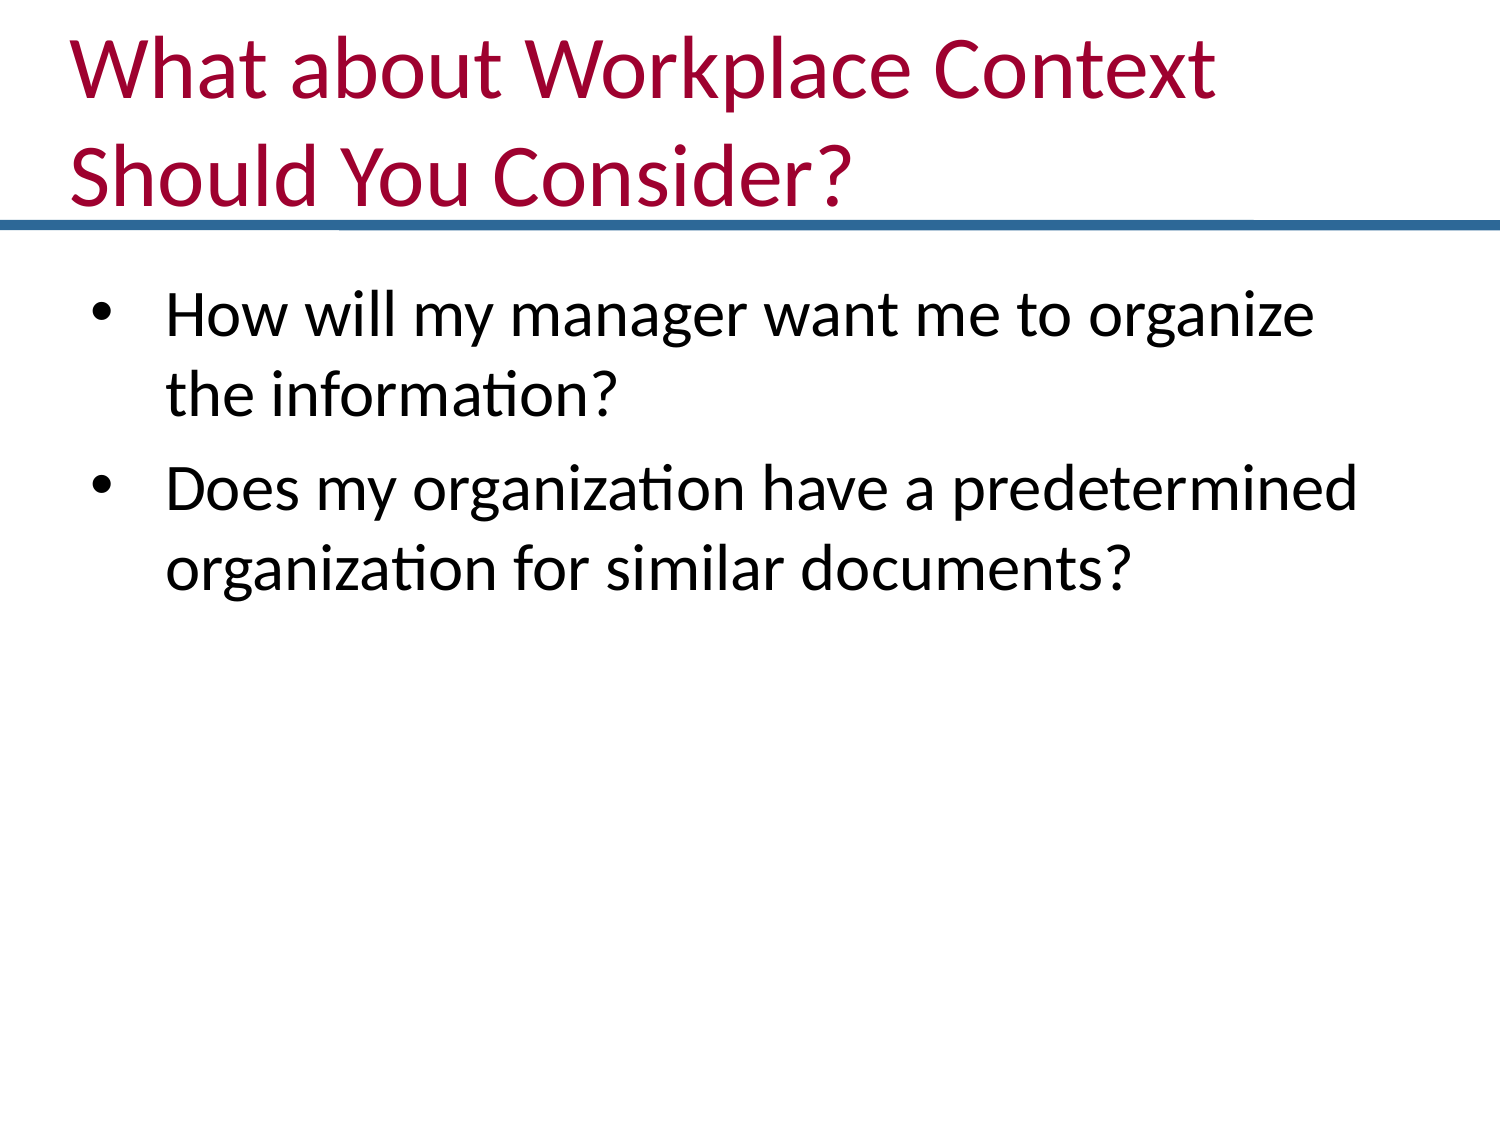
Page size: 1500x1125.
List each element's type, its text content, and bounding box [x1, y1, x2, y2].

text_box What about Workplace Context Should You Consider? [0, 0, 1500, 224]
list How will my manager want me to organize the information? Does my organization have a predetermined organization for similar documents? [74, 262, 1426, 1088]
